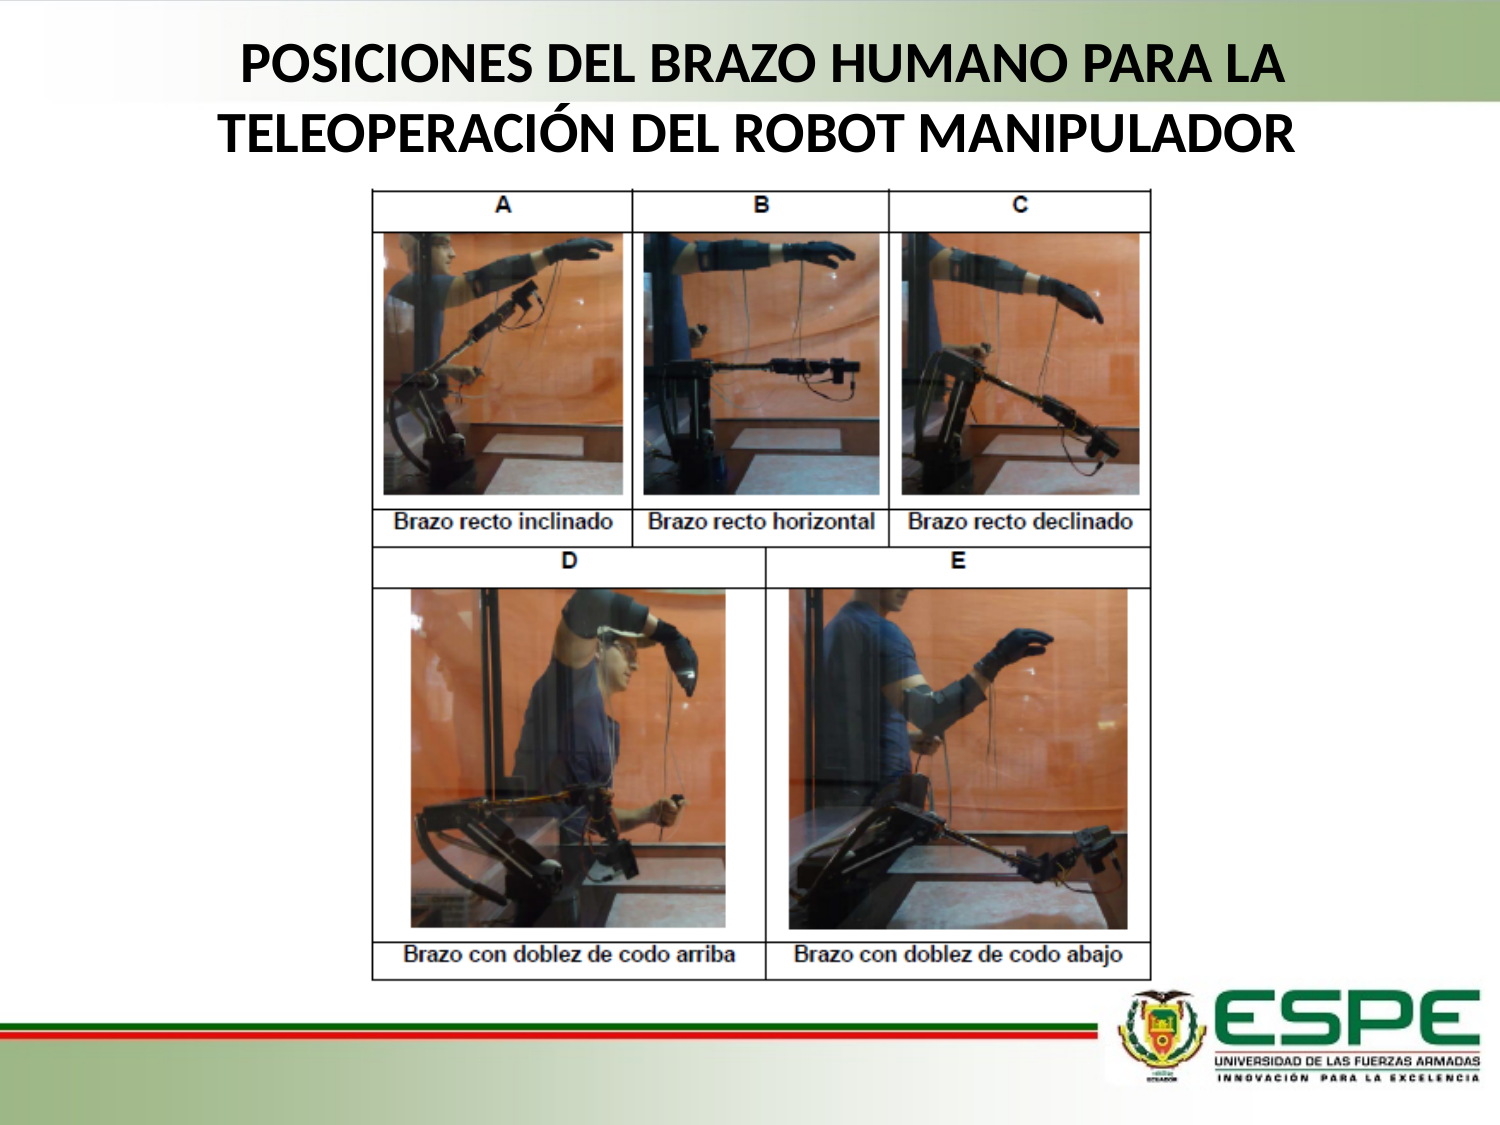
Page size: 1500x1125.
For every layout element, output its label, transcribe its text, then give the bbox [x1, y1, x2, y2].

title POSICIONES DEL BRAZO HUMANO PARA LA TELEOPERACIÓN DEL ROBOT MANIPULADOR [88, 0, 1439, 188]
picture [0, 0, 1500, 1125]
